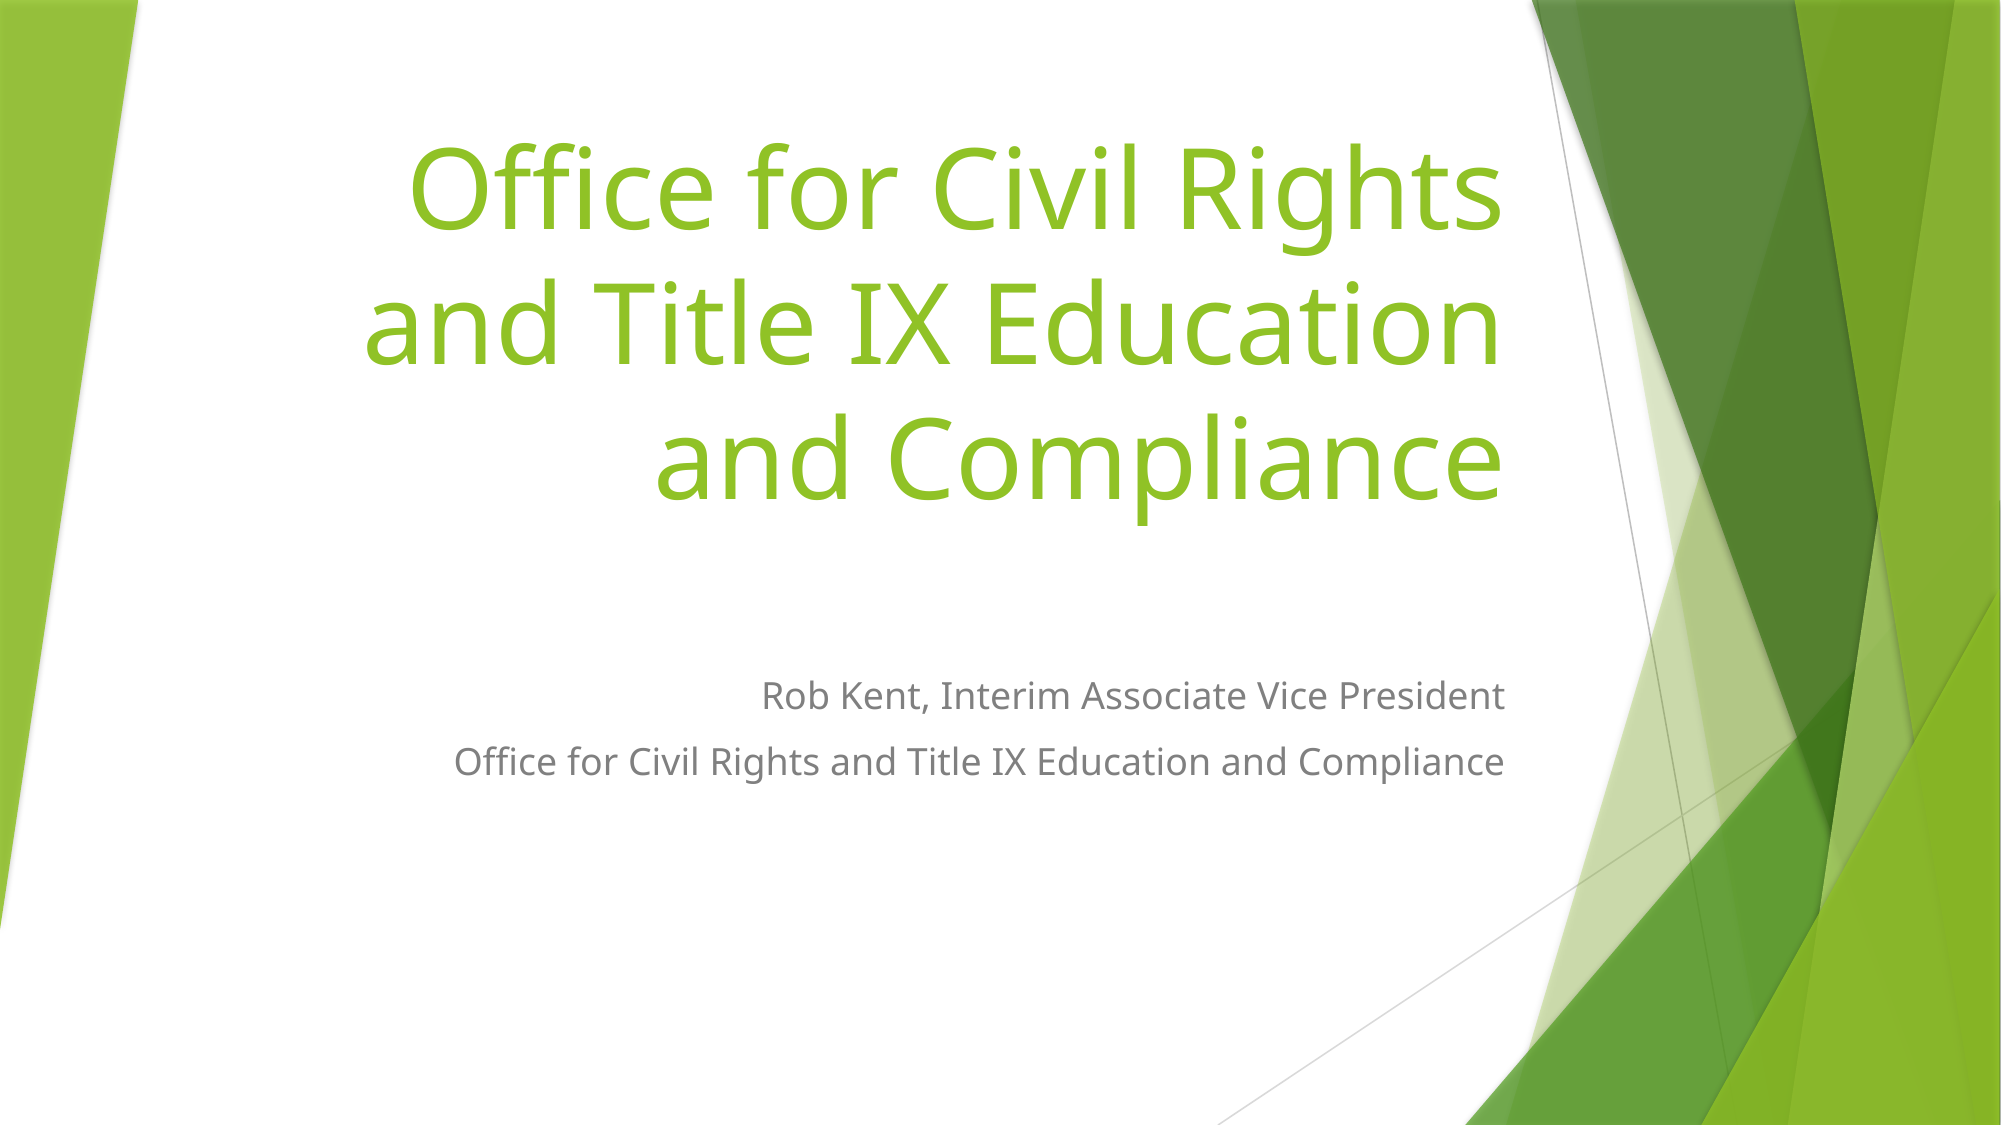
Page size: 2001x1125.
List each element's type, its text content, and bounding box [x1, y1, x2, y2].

subtitle Rob Kent, Interim Associate Vice President Office for Civil Rights and Title IX Education and Compliance [247, 664, 1522, 845]
title Office for Civil Rights and Title IX Education and Compliance [247, 394, 1522, 664]
